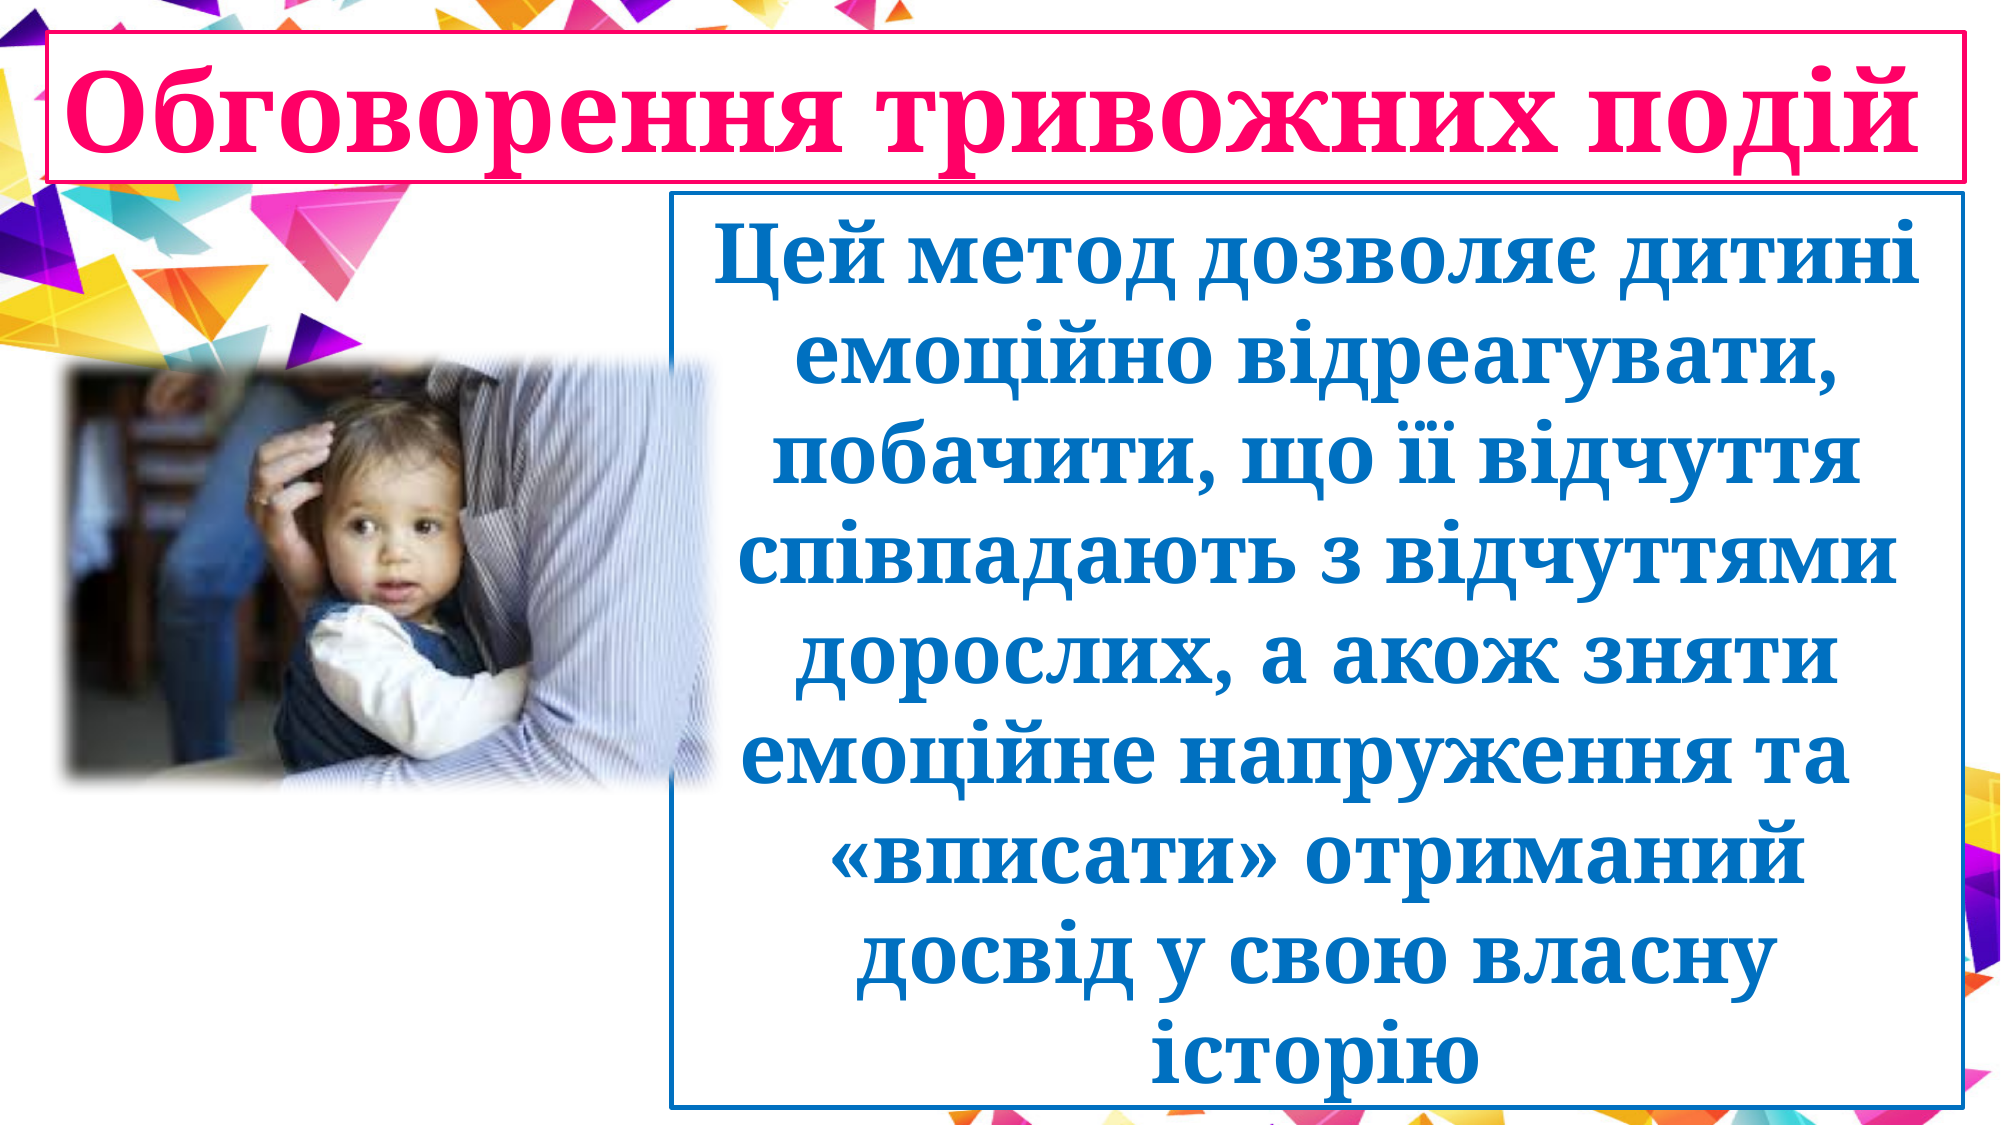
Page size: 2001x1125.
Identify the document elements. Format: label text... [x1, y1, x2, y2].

picture [0, 0, 2001, 1125]
text_box Цей метод дозволяє дитині емоційно відреагувати, побачити, що її відчуття співпадають з відчуттями дорослих, а акож зняти емоційне напруження та «вписати» отриманий досвід у свою власну історію [669, 191, 1965, 1110]
text_box Обговорення тривожних подій [45, 30, 1967, 184]
